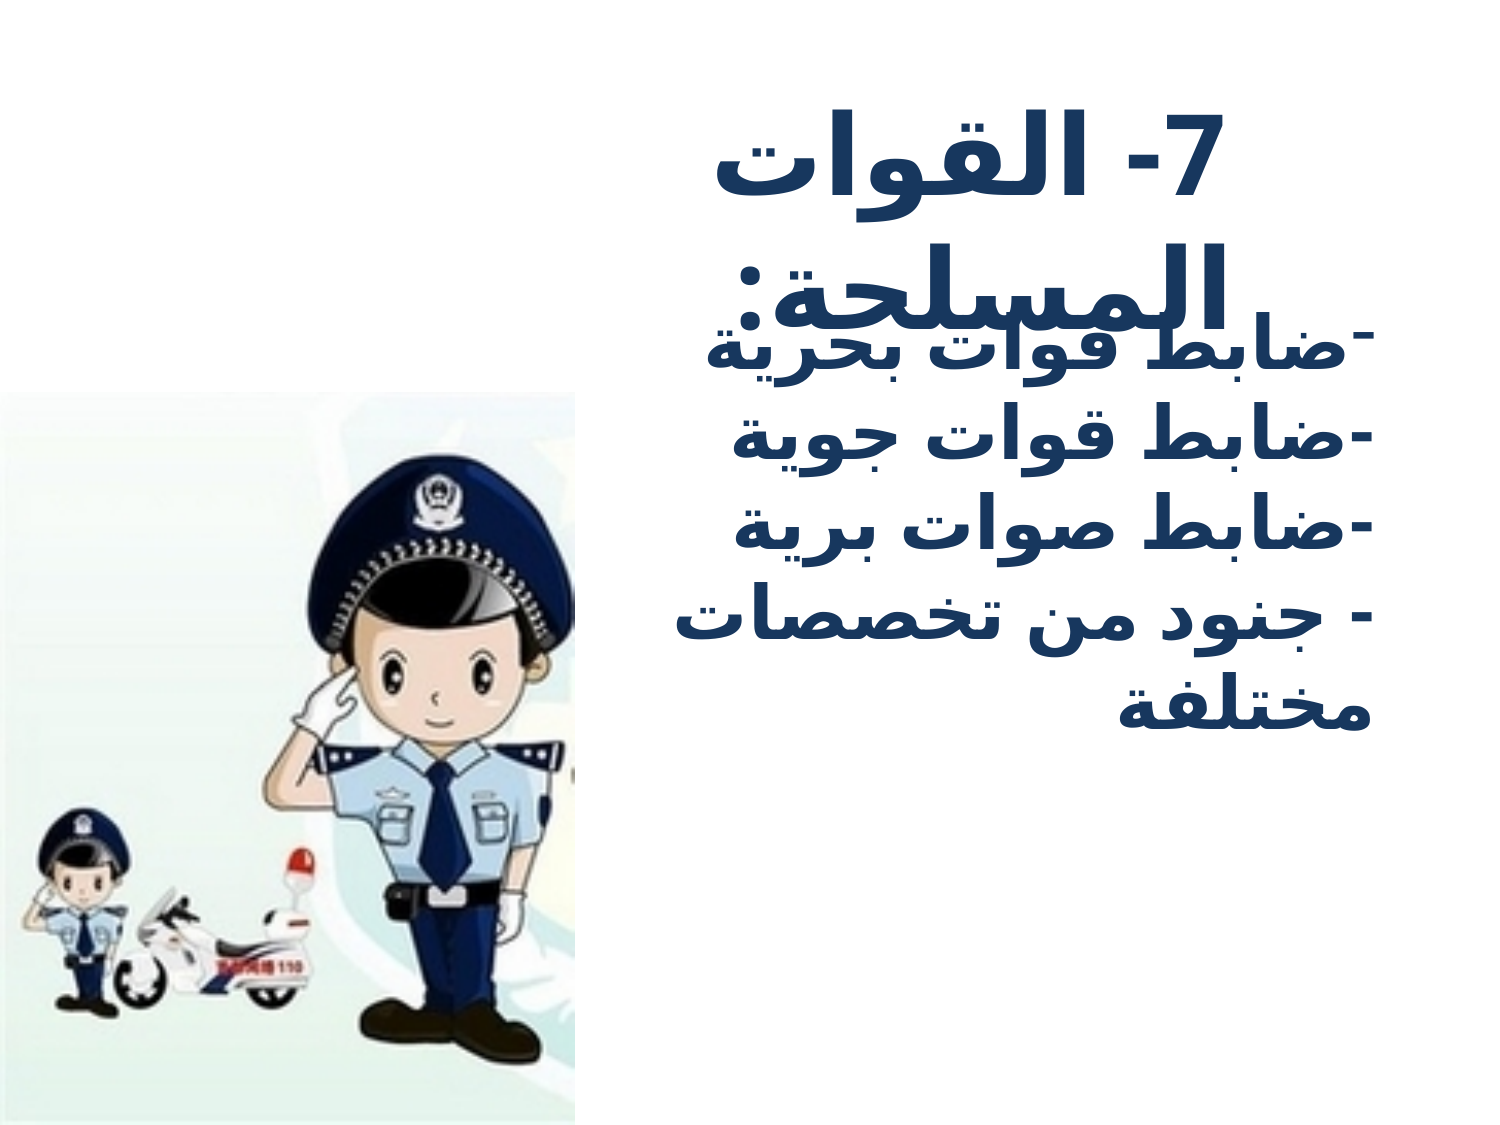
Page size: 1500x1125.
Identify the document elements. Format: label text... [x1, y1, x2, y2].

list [0, 392, 576, 1125]
text_box 7- القوات المسلحة: [500, 74, 1438, 360]
text_box ضابط قوات بحرية -ضابط قوات جوية -ضابط صوات برية - جنود من تخصصات مختلفة [637, 360, 1392, 853]
